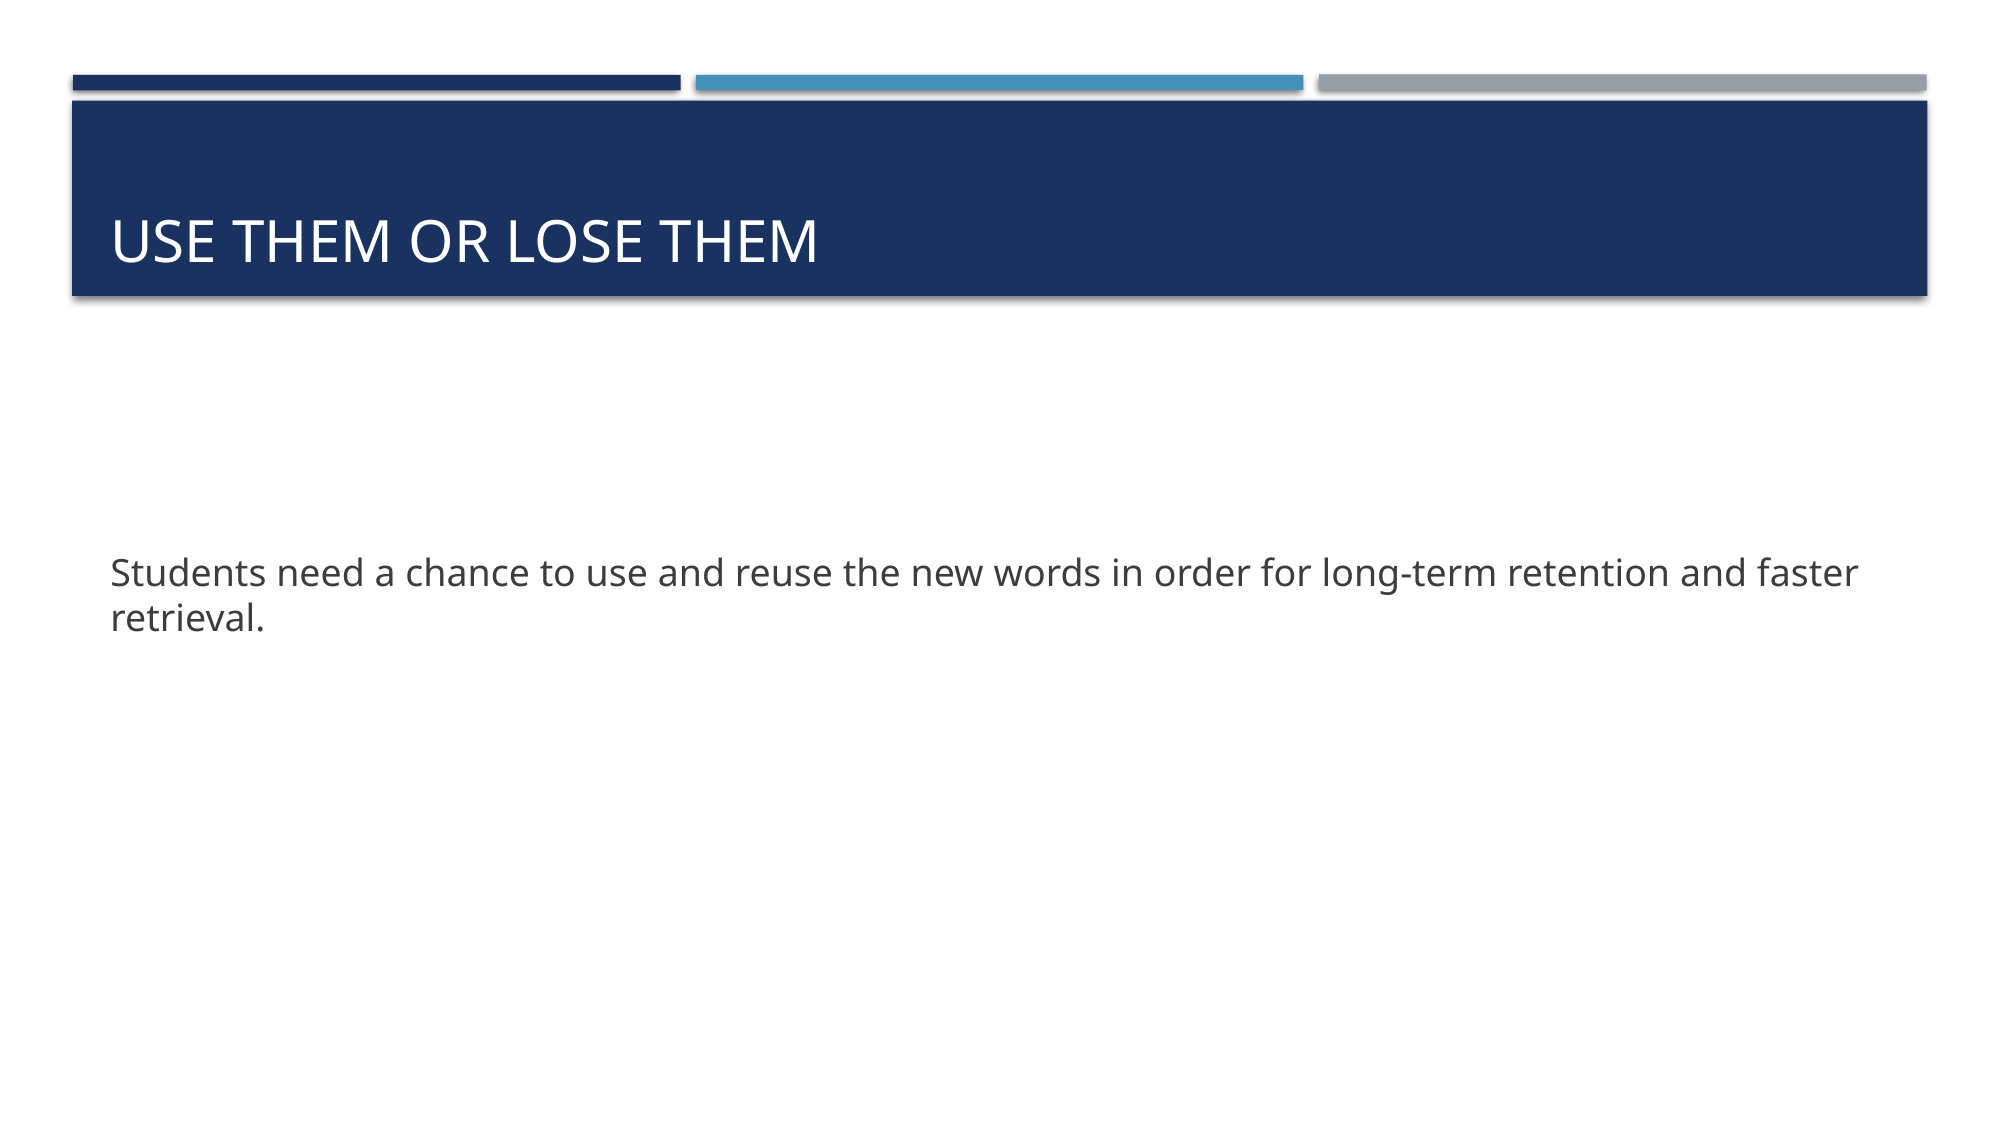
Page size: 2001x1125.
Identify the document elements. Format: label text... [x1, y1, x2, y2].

list Students need a chance to use and reuse the new words in order for long-term retention and faster retrieval. [95, 357, 1905, 962]
title Use them or lose them [95, 115, 1905, 282]
